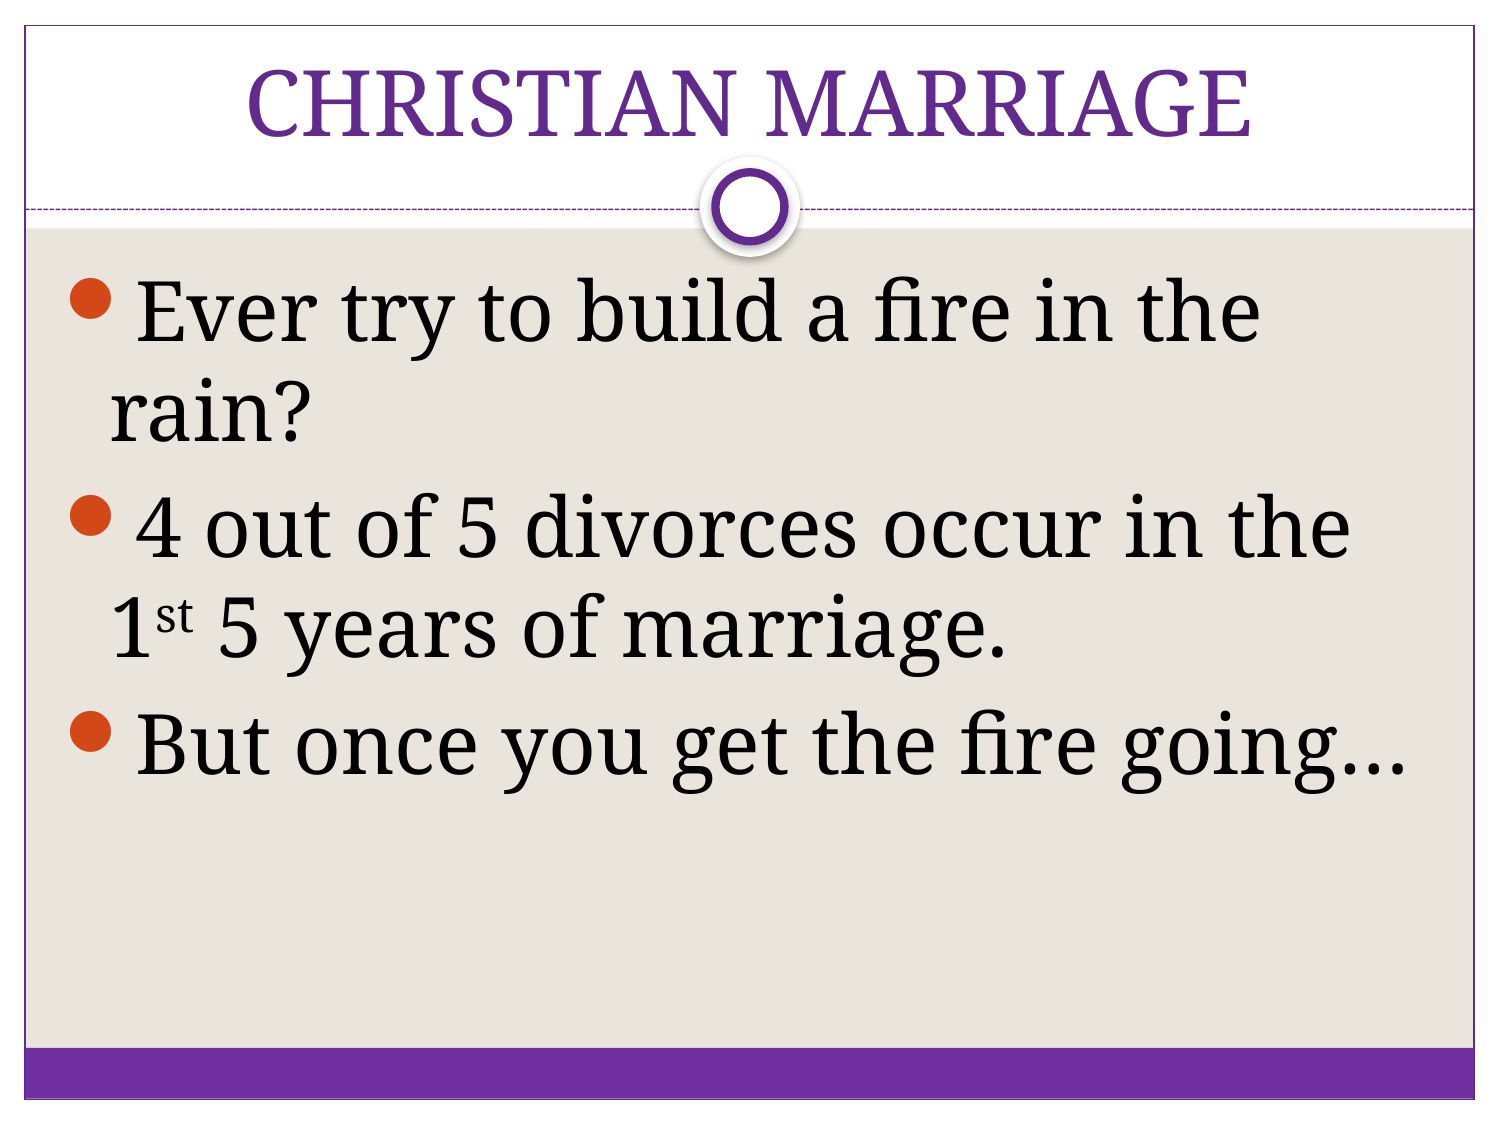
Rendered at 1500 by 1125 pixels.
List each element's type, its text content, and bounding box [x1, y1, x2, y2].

list Ever try to build a fire in the rain? 4 out of 5 divorces occur in the 1st 5 years of marriage. But once you get the fire going… [49, 250, 1445, 1001]
title CHRISTIAN MARRIAGE [49, 37, 1450, 162]
